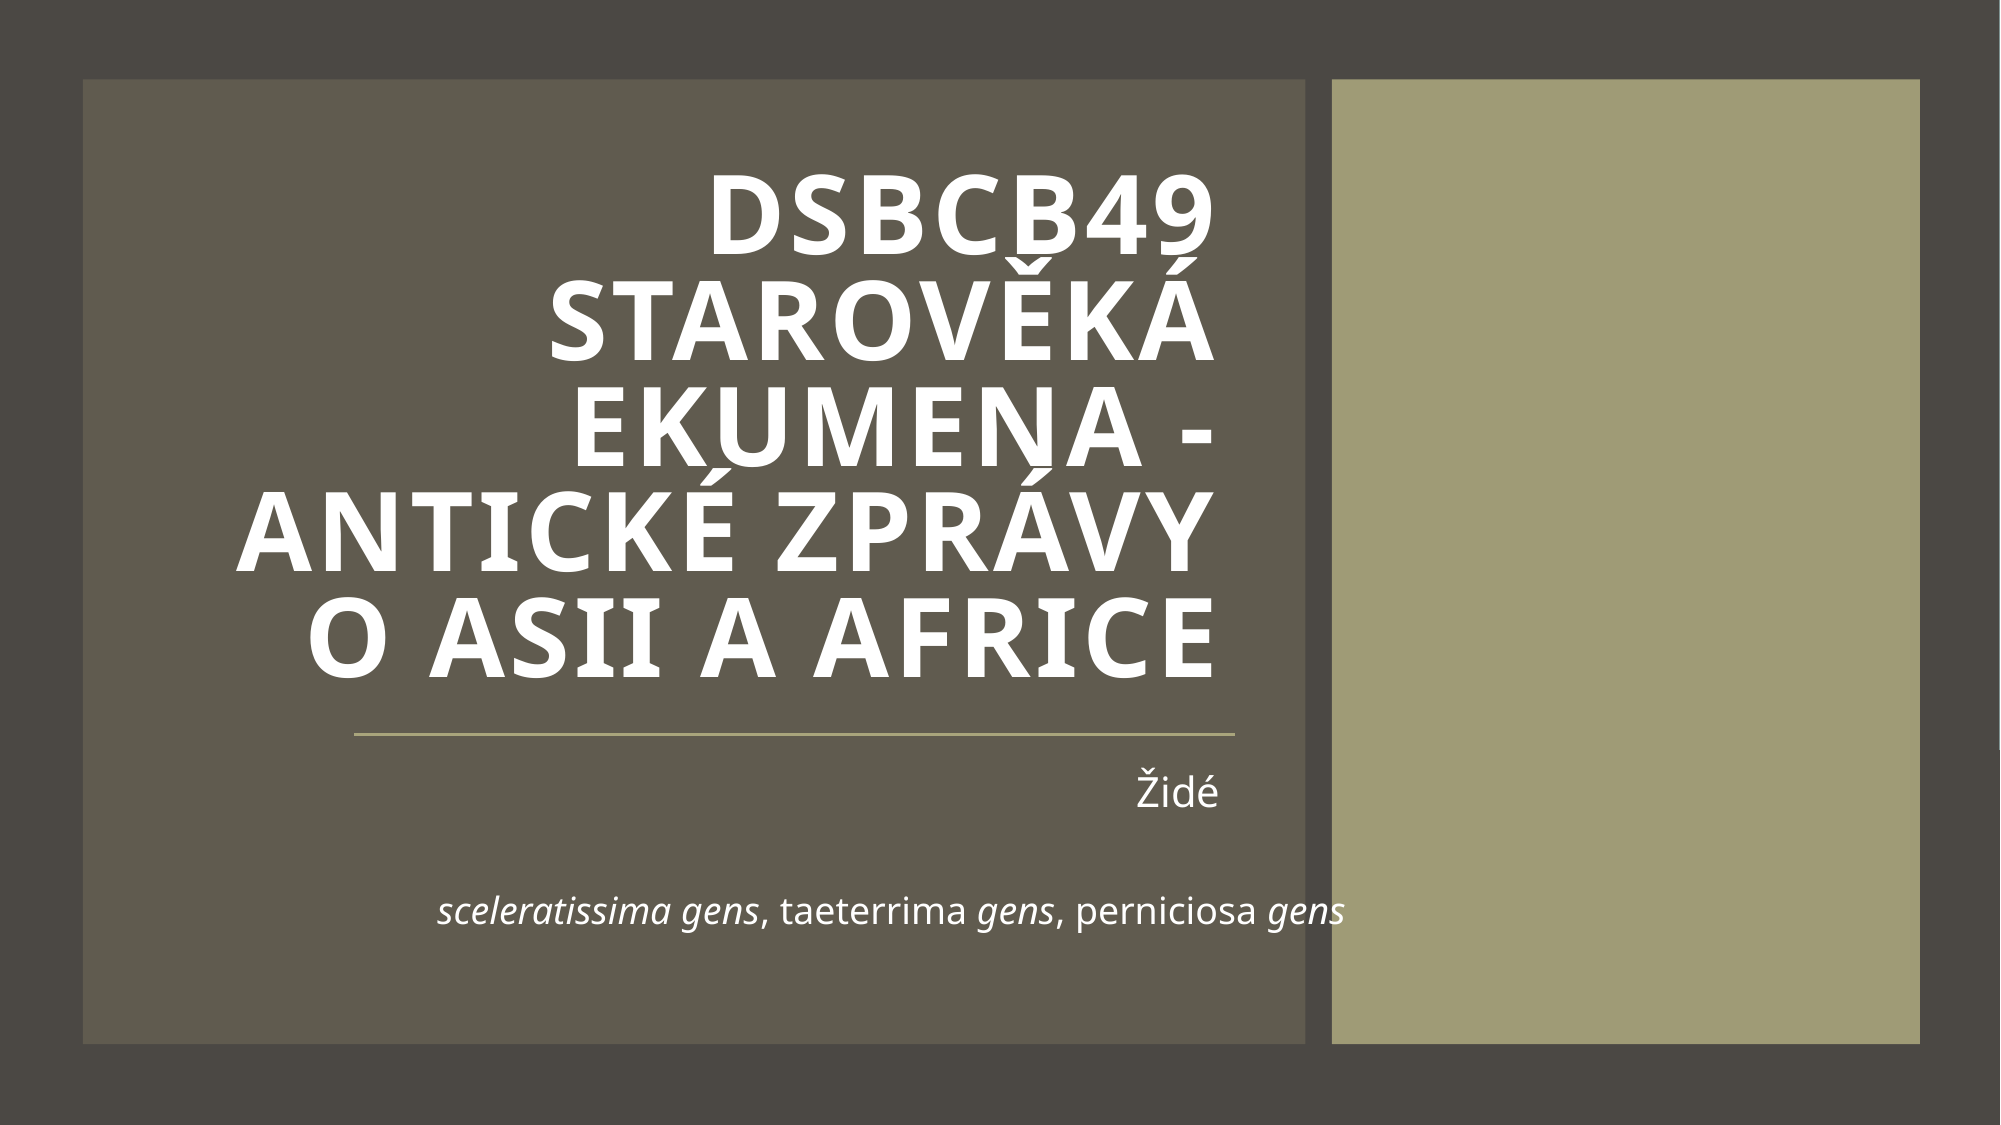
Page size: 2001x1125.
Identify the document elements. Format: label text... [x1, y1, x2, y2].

text_box sceleratissima gens, taeterrima gens, perniciosa gens [422, 879, 1423, 940]
text_box [0, 0, 2000, 1125]
text_box [1331, 78, 1921, 1045]
subtitle Židé [162, 758, 1236, 959]
title DSBcB49 Starověká ekumena - antické zprávy o Asii a Africe [162, 160, 1236, 707]
text_box [82, 78, 1307, 1045]
